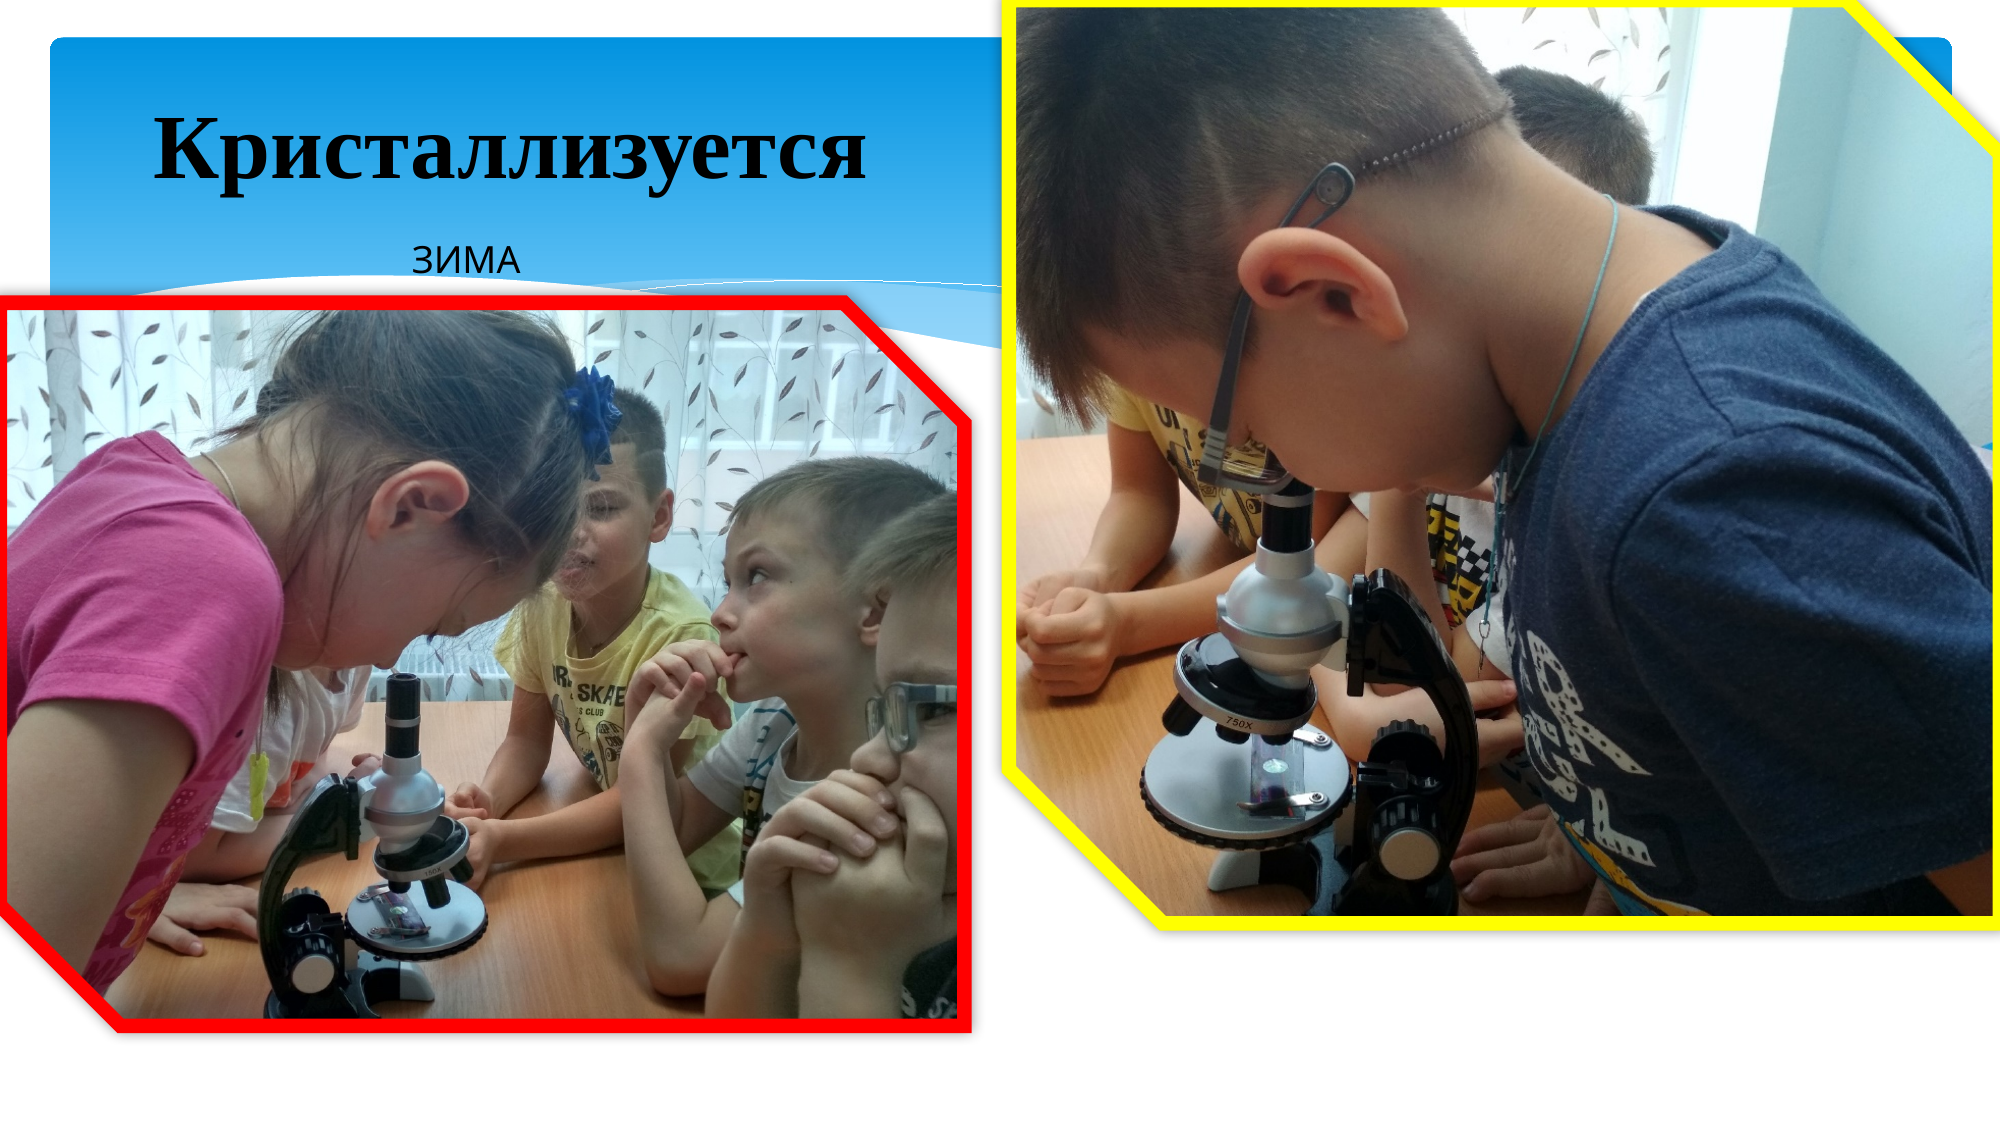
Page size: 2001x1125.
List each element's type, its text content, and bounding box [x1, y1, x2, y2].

text_box ЗИМА [397, 228, 536, 289]
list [1008, 0, 2000, 924]
title Кристаллизуется [64, 33, 959, 251]
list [0, 302, 965, 1027]
